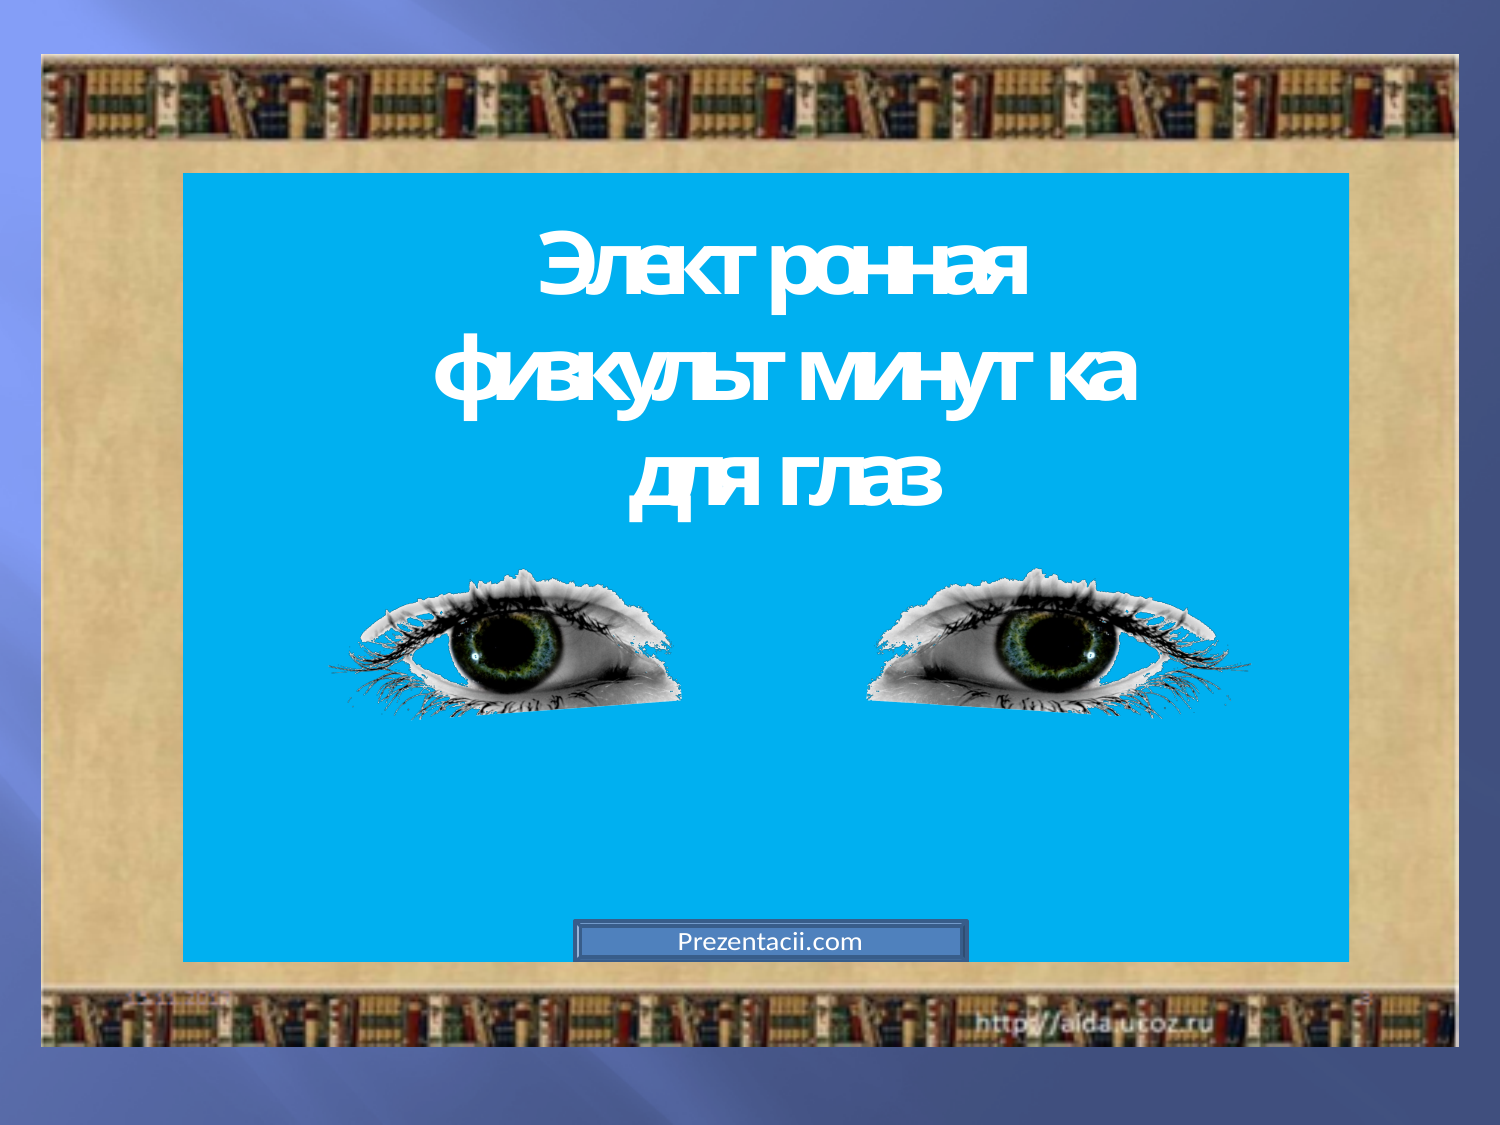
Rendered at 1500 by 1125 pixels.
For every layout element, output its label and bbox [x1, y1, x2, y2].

picture [41, 54, 1459, 1047]
text_box [182, 172, 1350, 962]
